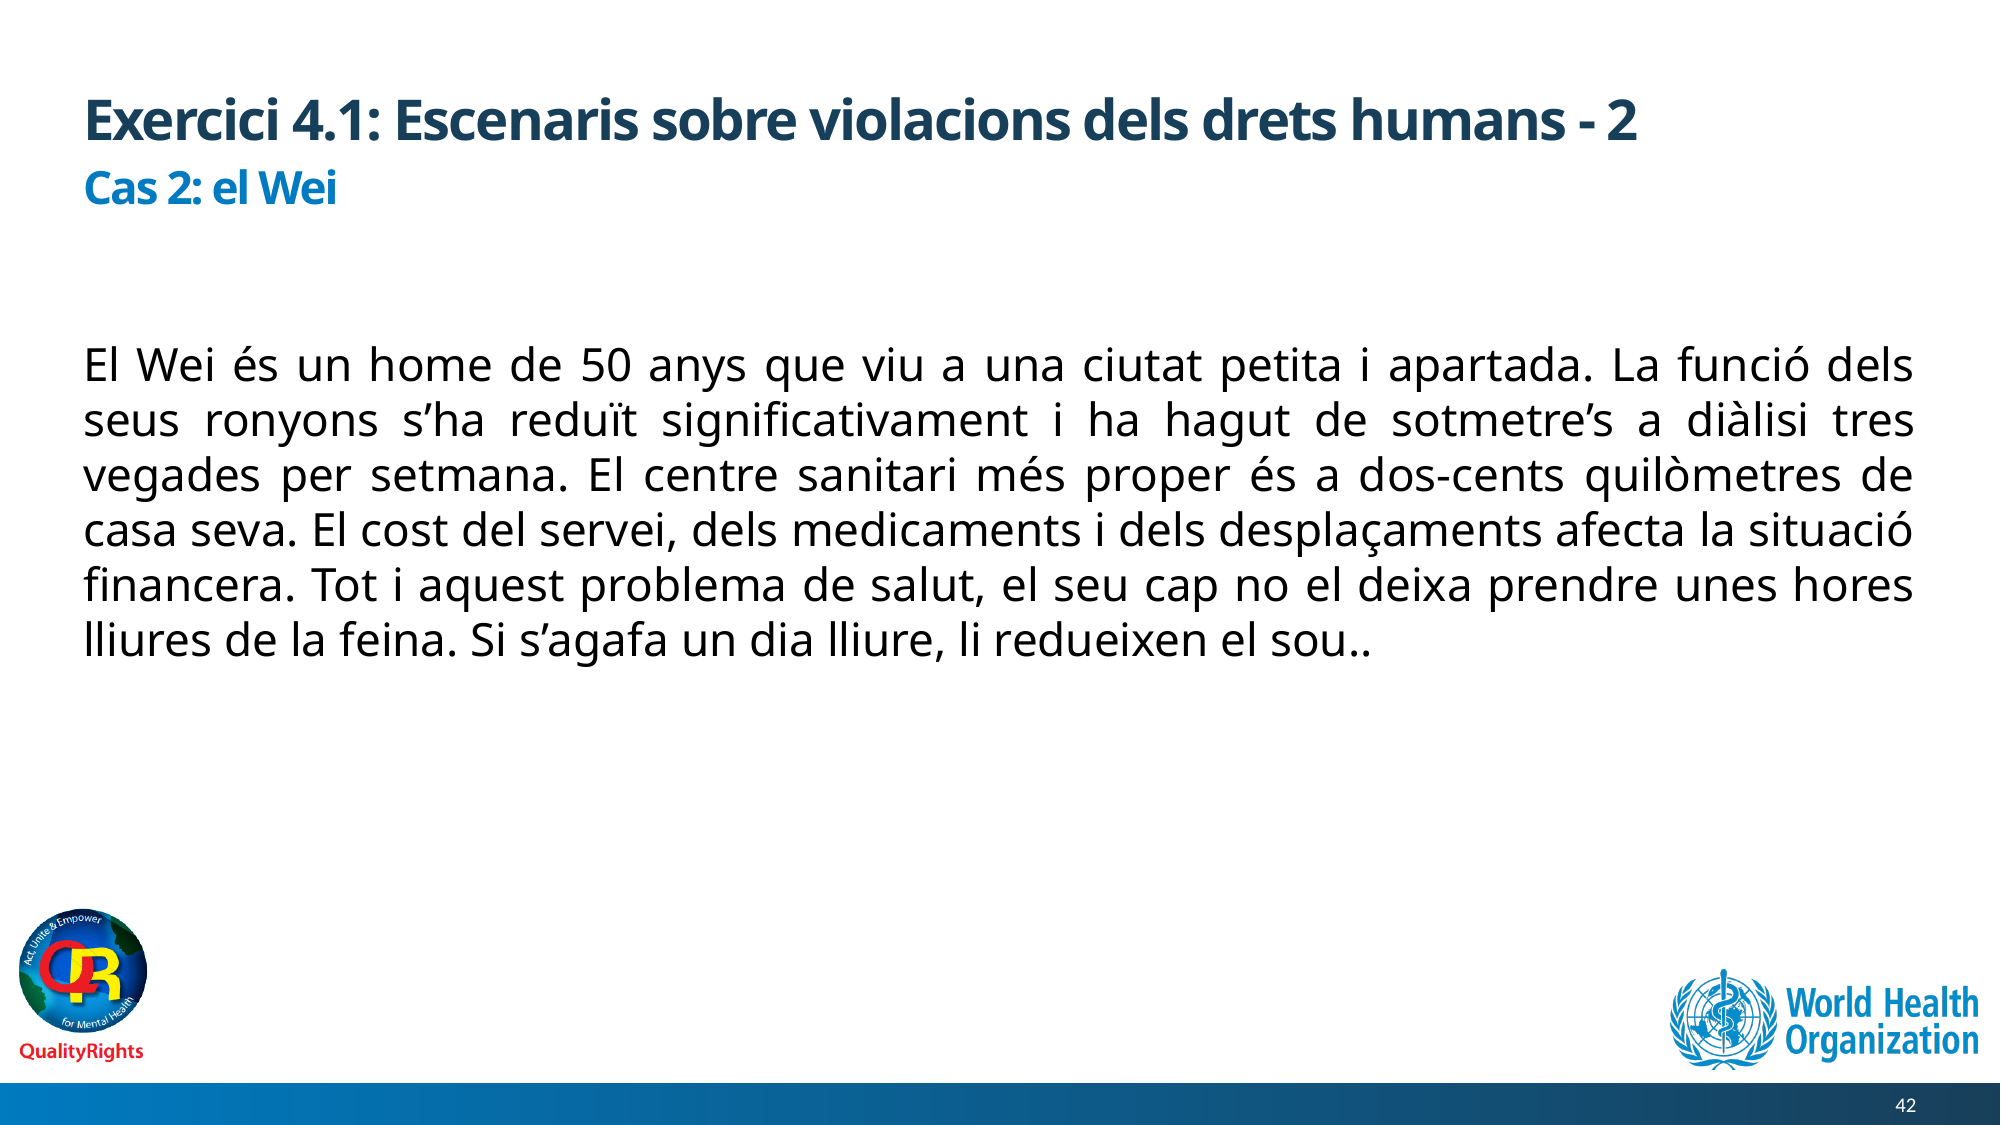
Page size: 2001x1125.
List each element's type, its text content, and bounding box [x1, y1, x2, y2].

list Cas 2: el Wei [83, 155, 1917, 215]
list El Wei és un home de 50 anys que viu a una ciutat petita i apartada. La funció dels seus ronyons s’ha reduït significativament i ha hagut de sotmetre’s a diàlisi tres vegades per setmana. El centre sanitari més proper és a dos-cents quilòmetres de casa seva. El cost del servei, dels medicaments i dels desplaçaments afecta la situació financera. Tot i aquest problema de salut, el seu cap no el deixa prendre unes hores lliures de la feina. Si s’agafa un dia lliure, li redueixen el sou.. [83, 247, 1917, 987]
slide_number 42 [1646, 1086, 1917, 1122]
picture [1791, 987, 1798, 1005]
picture [1682, 987, 1766, 1060]
picture [1678, 1024, 1682, 1034]
picture [0, 891, 162, 1076]
picture [1670, 1029, 1716, 1070]
picture [1700, 987, 1711, 992]
picture [1711, 1021, 1722, 1029]
title Exercici 4.1: Escenaris sobre violacions dels drets humans - 2 [83, 83, 1895, 161]
picture [1670, 987, 1680, 1011]
picture [1730, 969, 1978, 1070]
picture [1805, 987, 1811, 1003]
picture [1726, 988, 1733, 999]
picture [1891, 987, 1897, 999]
picture [1725, 1040, 1747, 1054]
picture [1860, 1000, 1865, 1013]
picture [1716, 1064, 1731, 1070]
